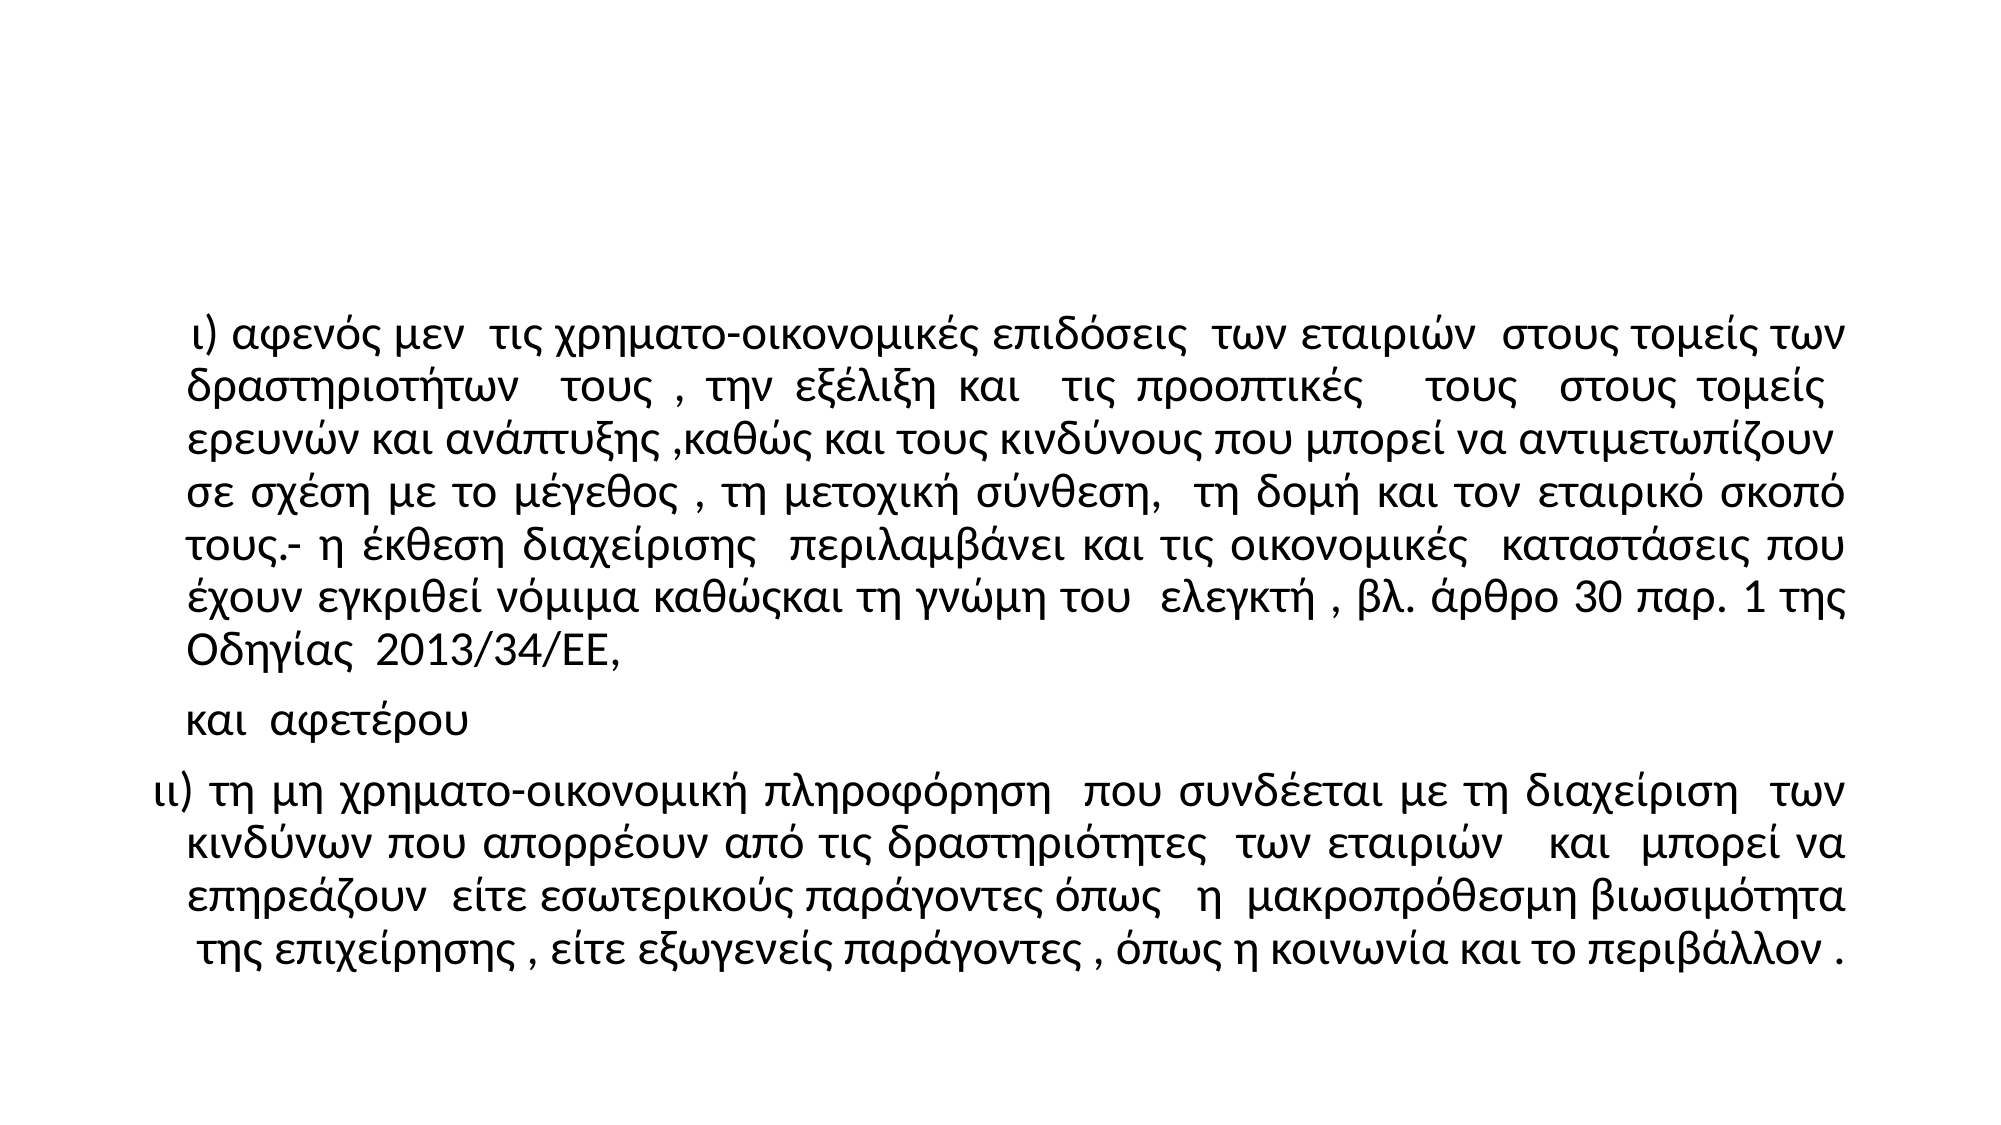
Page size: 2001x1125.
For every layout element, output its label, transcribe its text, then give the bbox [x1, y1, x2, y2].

list ι) αφενός μεν τις χρηματο-οικονομικές επιδόσεις των εταιριών στους τομείς των δραστηριοτήτων τους , την εξέλιξη και τις προοπτικές τους στους τομείς ερευνών και ανάπτυξης ,καθώς και τους κινδύνους που μπορεί να αντιμετωπίζουν σε σχέση με το μέγεθος , τη μετοχική σύνθεση, τη δομή και τον εταιρικό σκοπό τους.- η έκθεση διαχείρισης περιλαμβάνει και τις οικονομικές καταστάσεις που έχουν εγκριθεί νόμιμα καθώςκαι τη γνώμη του ελεγκτή , βλ. άρθρο 30 παρ. 1 της Οδηγίας 2013/34/ΕΕ, και αφετέρου ιι) τη μη χρηματο-οικονομική πληροφόρηση που συνδέεται με τη διαχείριση των κινδύνων που απορρέουν από τις δραστηριότητες των εταιριών και μπορεί να επηρεάζουν είτε εσωτερικούς παράγοντες όπως η μακροπρόθεσμη βιωσιμότητα της επιχείρησης , είτε εξωγενείς παράγοντες , όπως η κοινωνία και το περιβάλλον . [137, 299, 1863, 1014]
